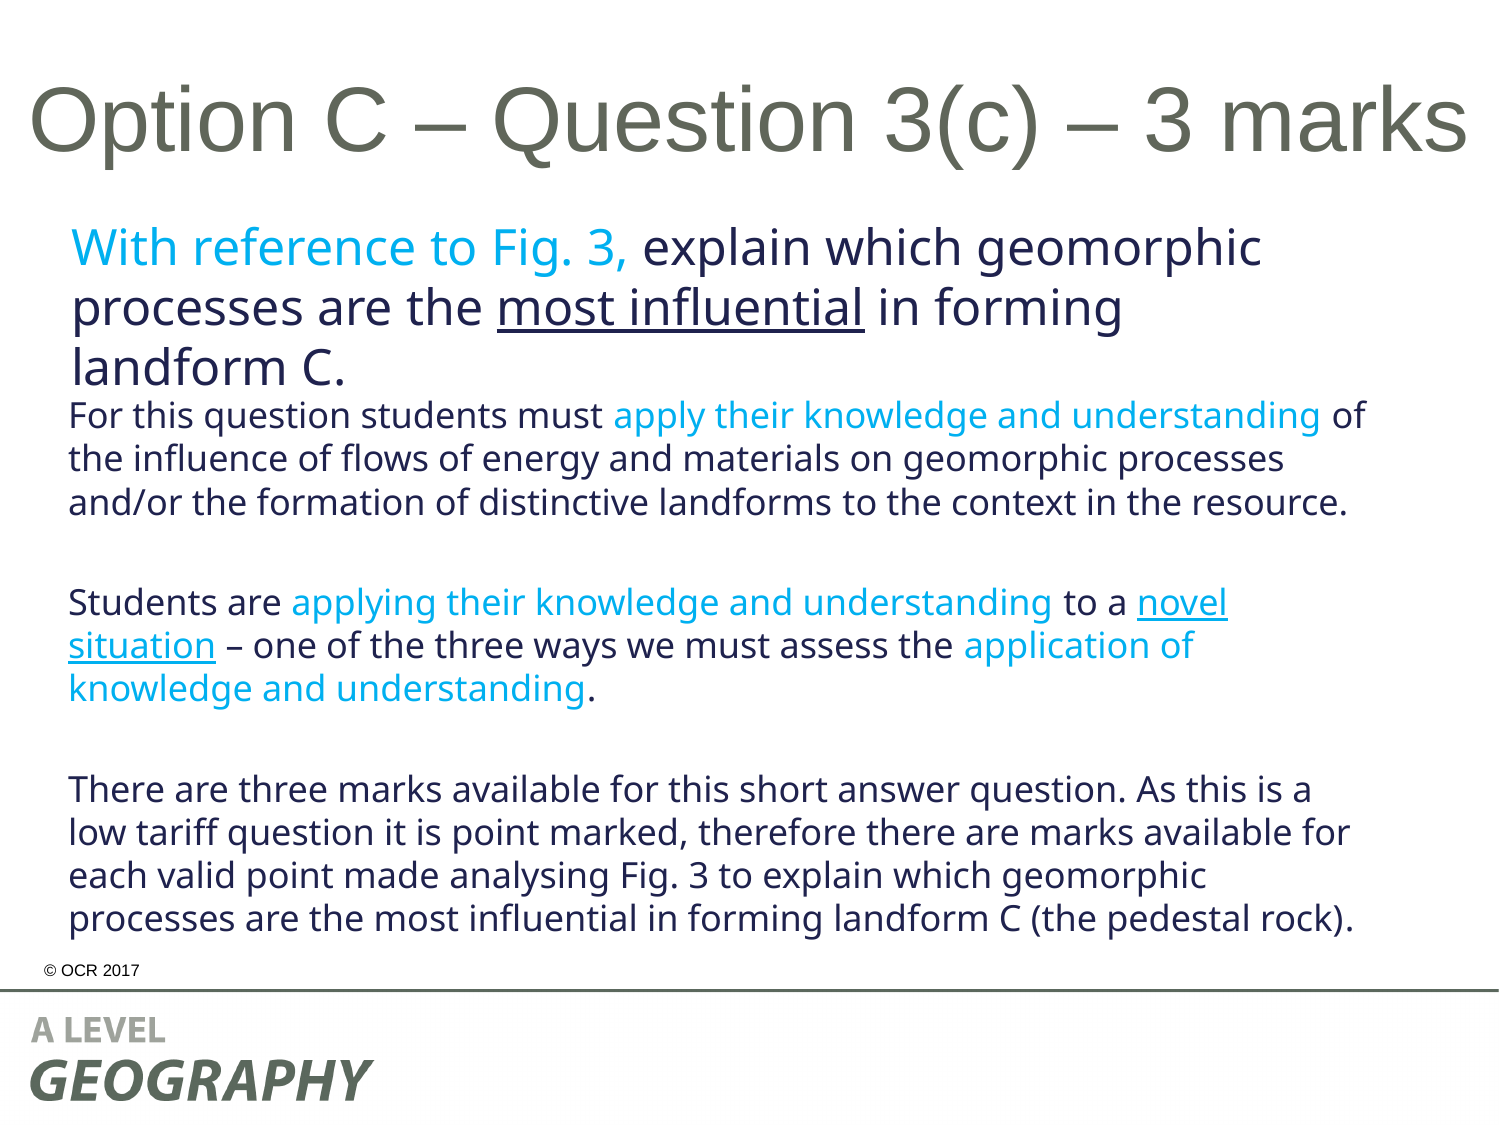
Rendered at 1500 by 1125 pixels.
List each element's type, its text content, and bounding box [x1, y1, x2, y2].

title Option C – Question 3(c) – 3 marks [0, 20, 1500, 209]
list For this question students must apply their knowledge and understanding of the influence of flows of energy and materials on geomorphic processes and/or the formation of distinctive landforms to the context in the resource. Students are applying their knowledge and understanding to a novel situation – one of the three ways we must assess the application of knowledge and understanding. There are three marks available for this short answer question. As this is a low tariff question it is point marked, therefore there are marks available for each valid point made analysing Fig. 3 to explain which geomorphic processes are the most influential in forming landform C (the pedestal rock). [53, 385, 1388, 976]
text_box With reference to Fig. 3, explain which geomorphic processes are the most influential in forming landform C. [56, 208, 1365, 403]
picture [0, 989, 1499, 1125]
